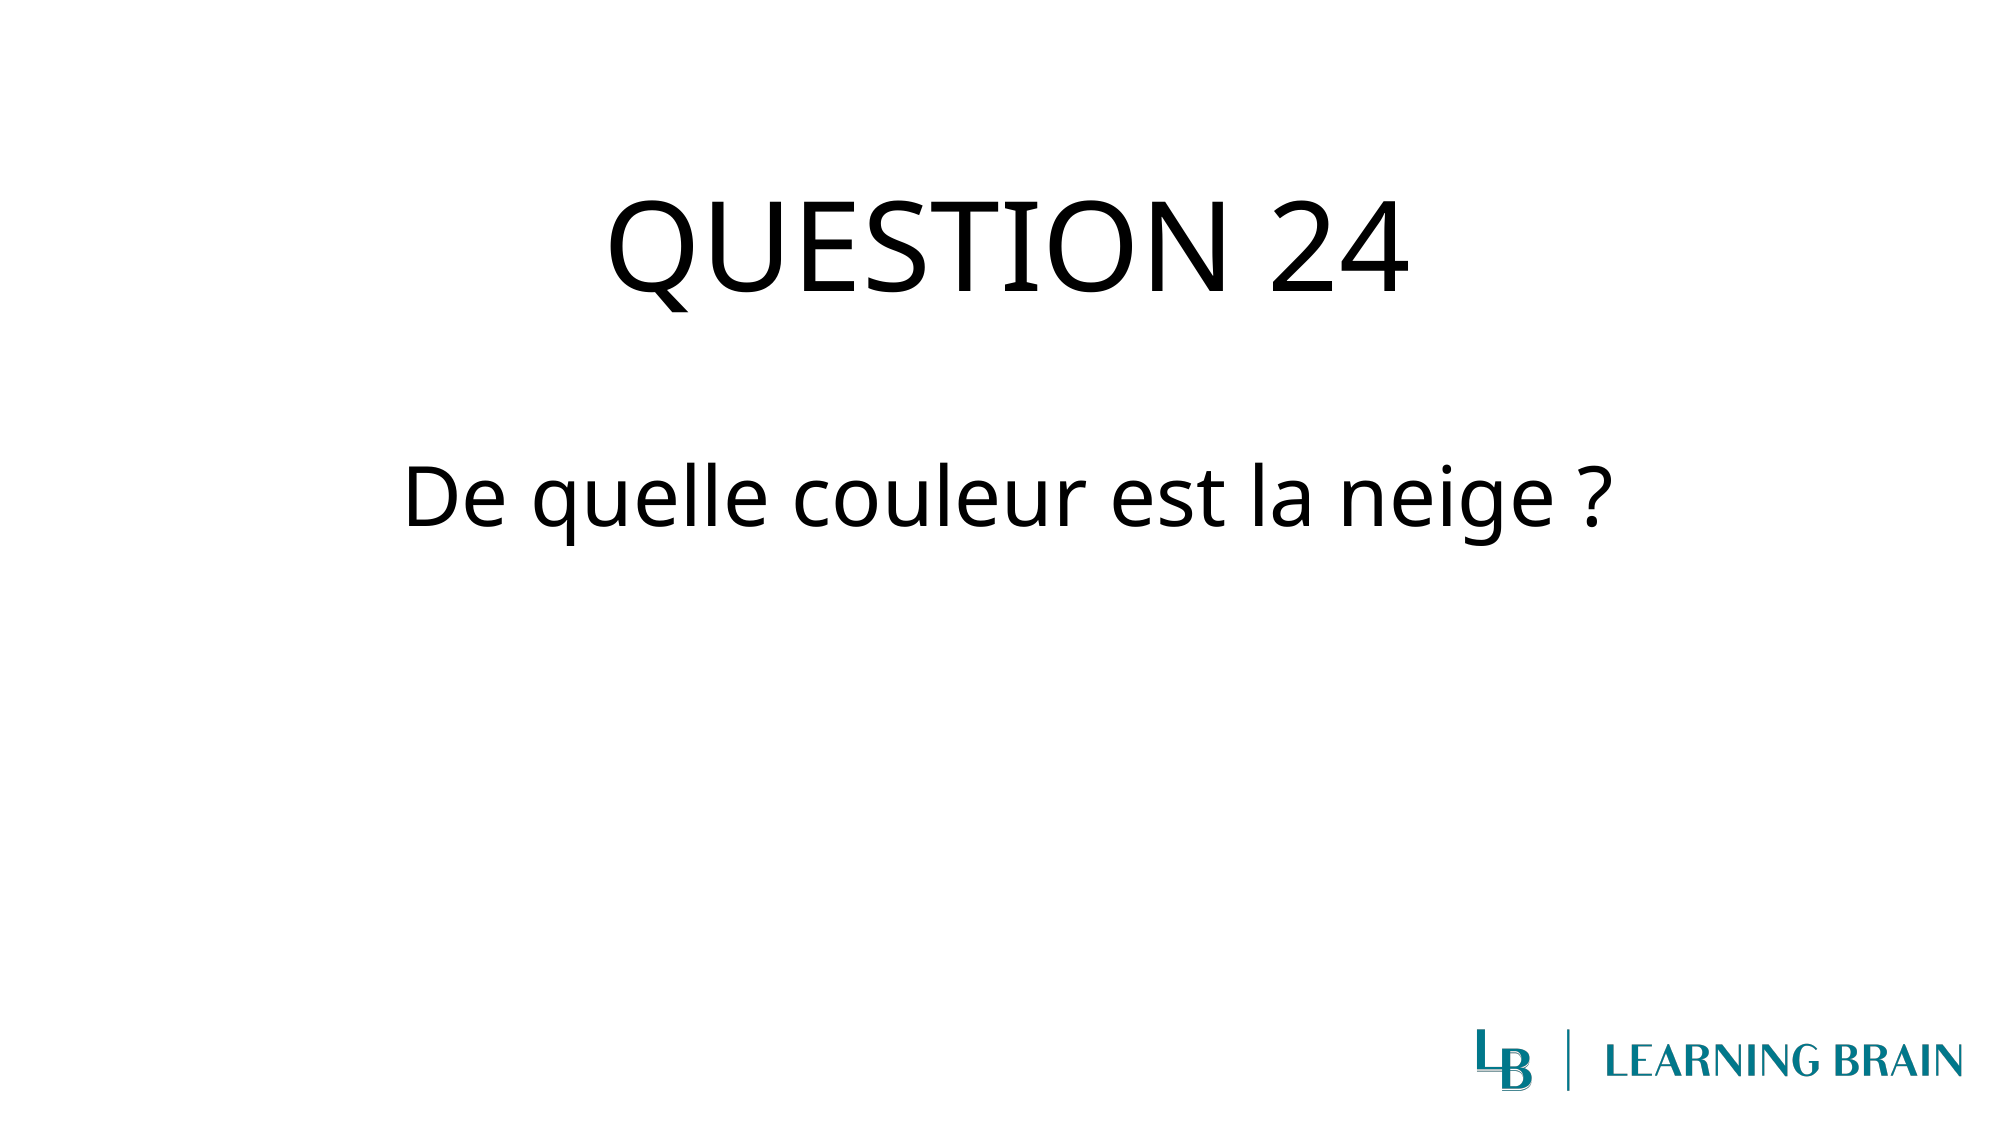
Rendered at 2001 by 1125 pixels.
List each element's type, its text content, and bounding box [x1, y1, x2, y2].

picture [1439, 994, 2000, 1125]
title QUESTION 24 [257, 0, 1758, 326]
subtitle De quelle couleur est la neige ? [115, 326, 1923, 761]
